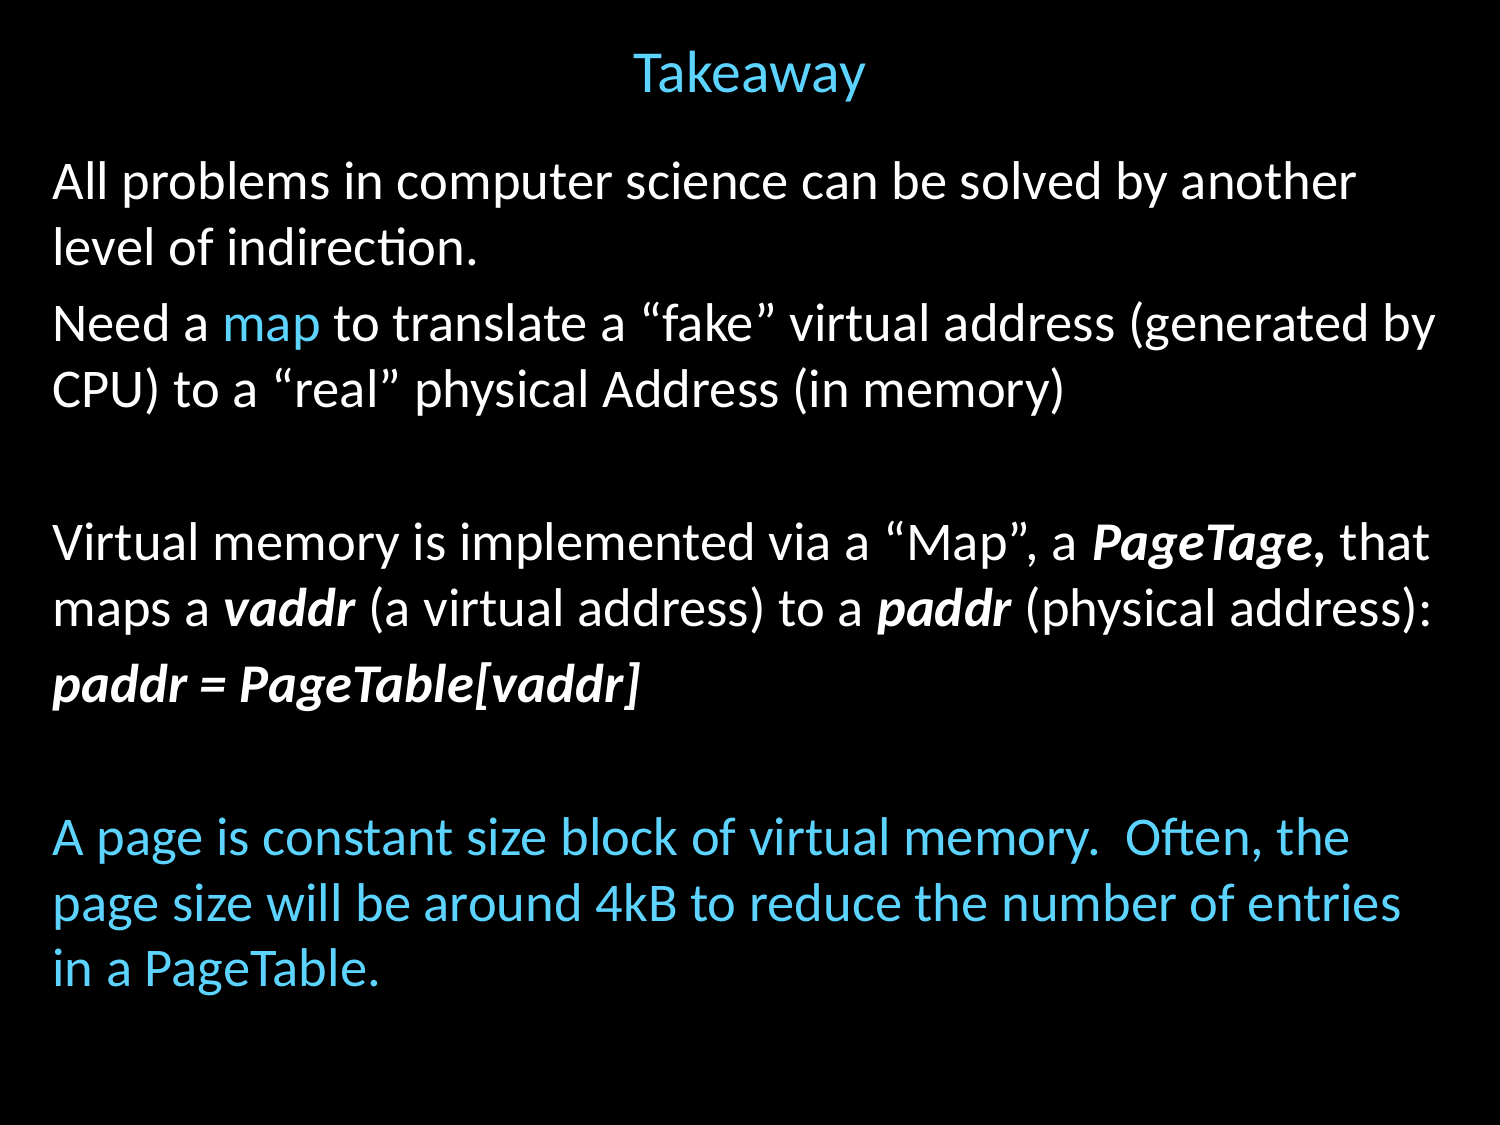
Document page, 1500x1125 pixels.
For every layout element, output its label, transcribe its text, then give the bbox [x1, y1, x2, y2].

title Takeaway [37, 24, 1463, 113]
list All problems in computer science can be solved by another level of indirection. Need a map to translate a “fake” virtual address (generated by CPU) to a “real” physical Address (in memory) Virtual memory is implemented via a “Map”, a PageTage, that maps a vaddr (a virtual address) to a paddr (physical address): paddr = PageTable[vaddr] A page is constant size block of virtual memory. Often, the page size will be around 4kB to reduce the number of entries in a PageTable. [37, 137, 1463, 1063]
